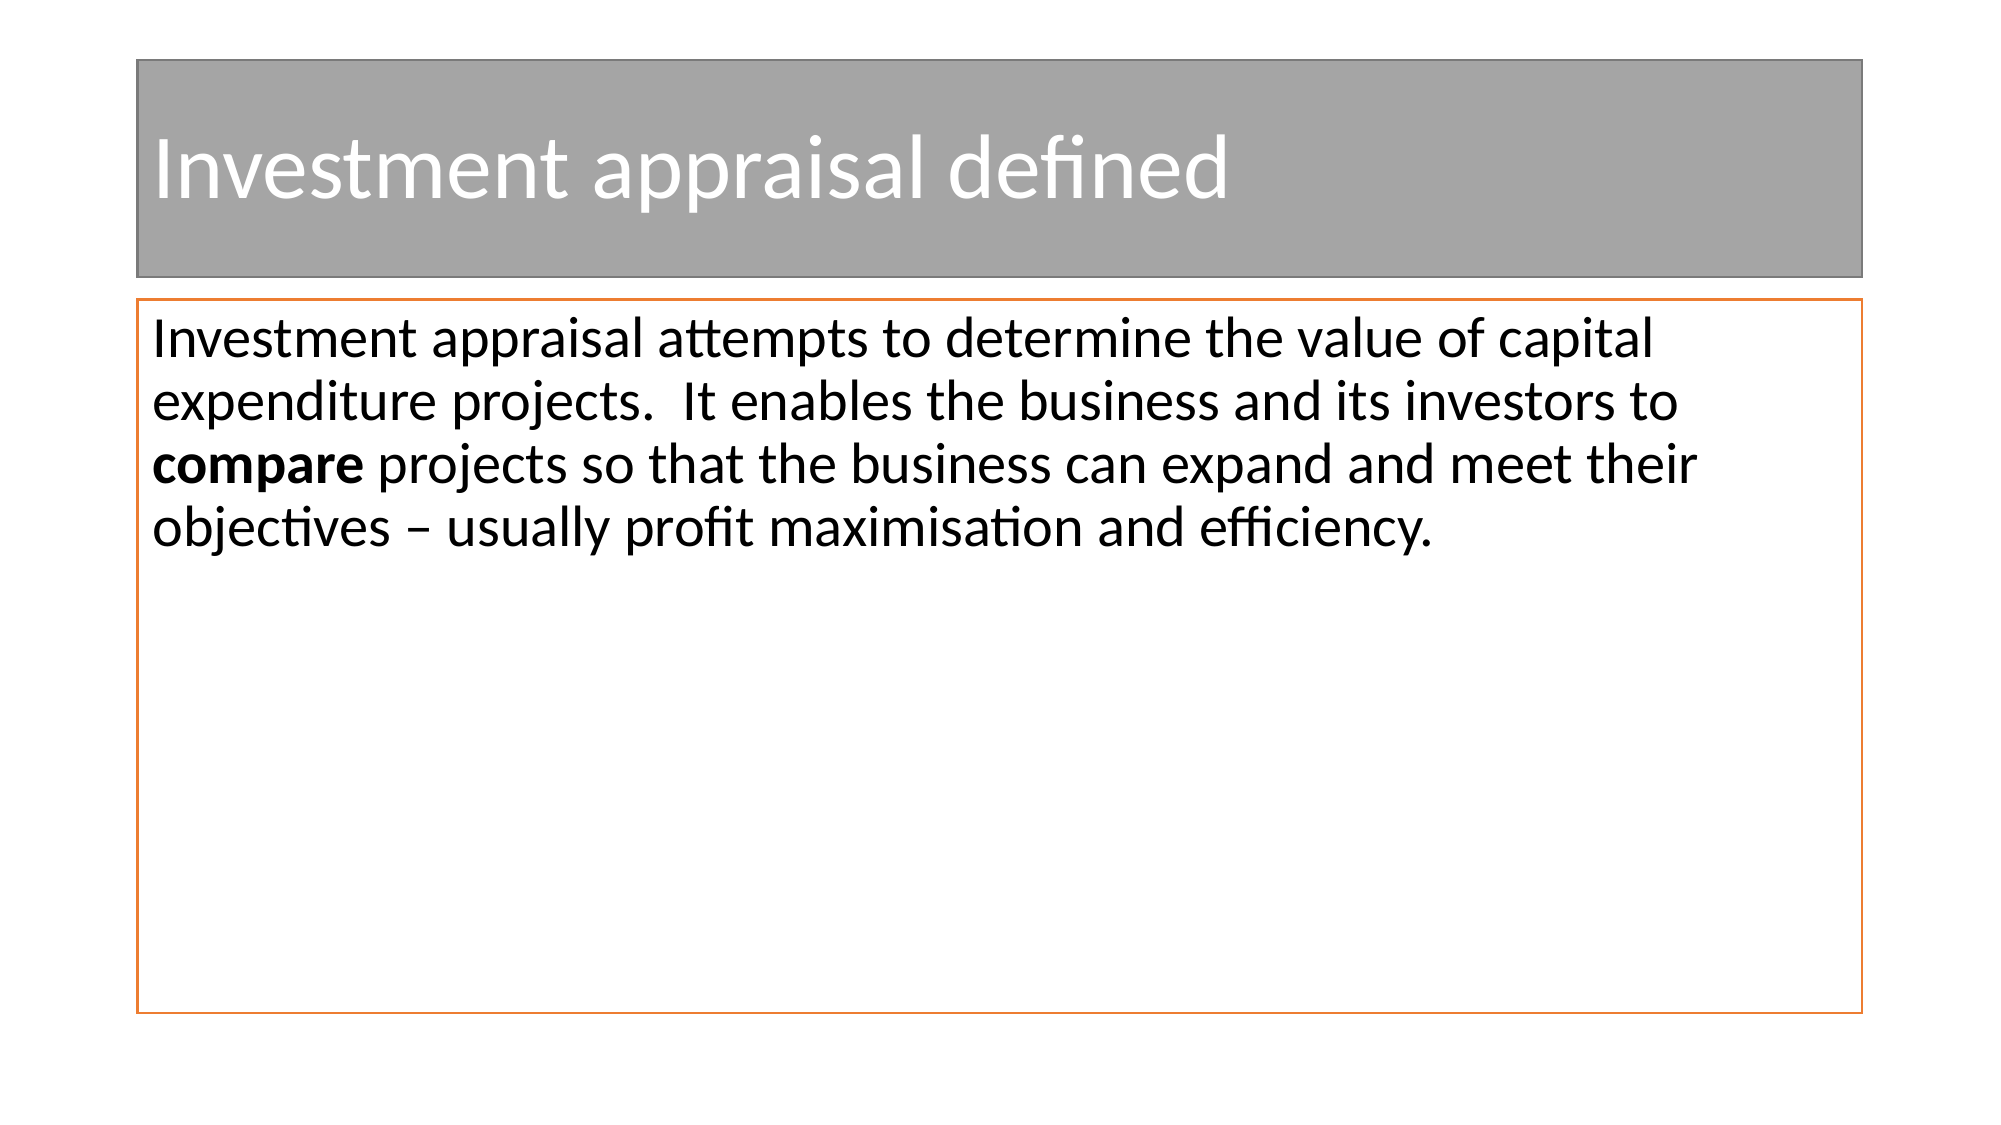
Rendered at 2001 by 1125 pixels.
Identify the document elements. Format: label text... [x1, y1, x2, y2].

list Investment appraisal attempts to determine the value of capital expenditure projects. It enables the business and its investors to compare projects so that the business can expand and meet their objectives – usually profit maximisation and efficiency. [136, 298, 1863, 1014]
title Investment appraisal defined [136, 59, 1863, 278]
